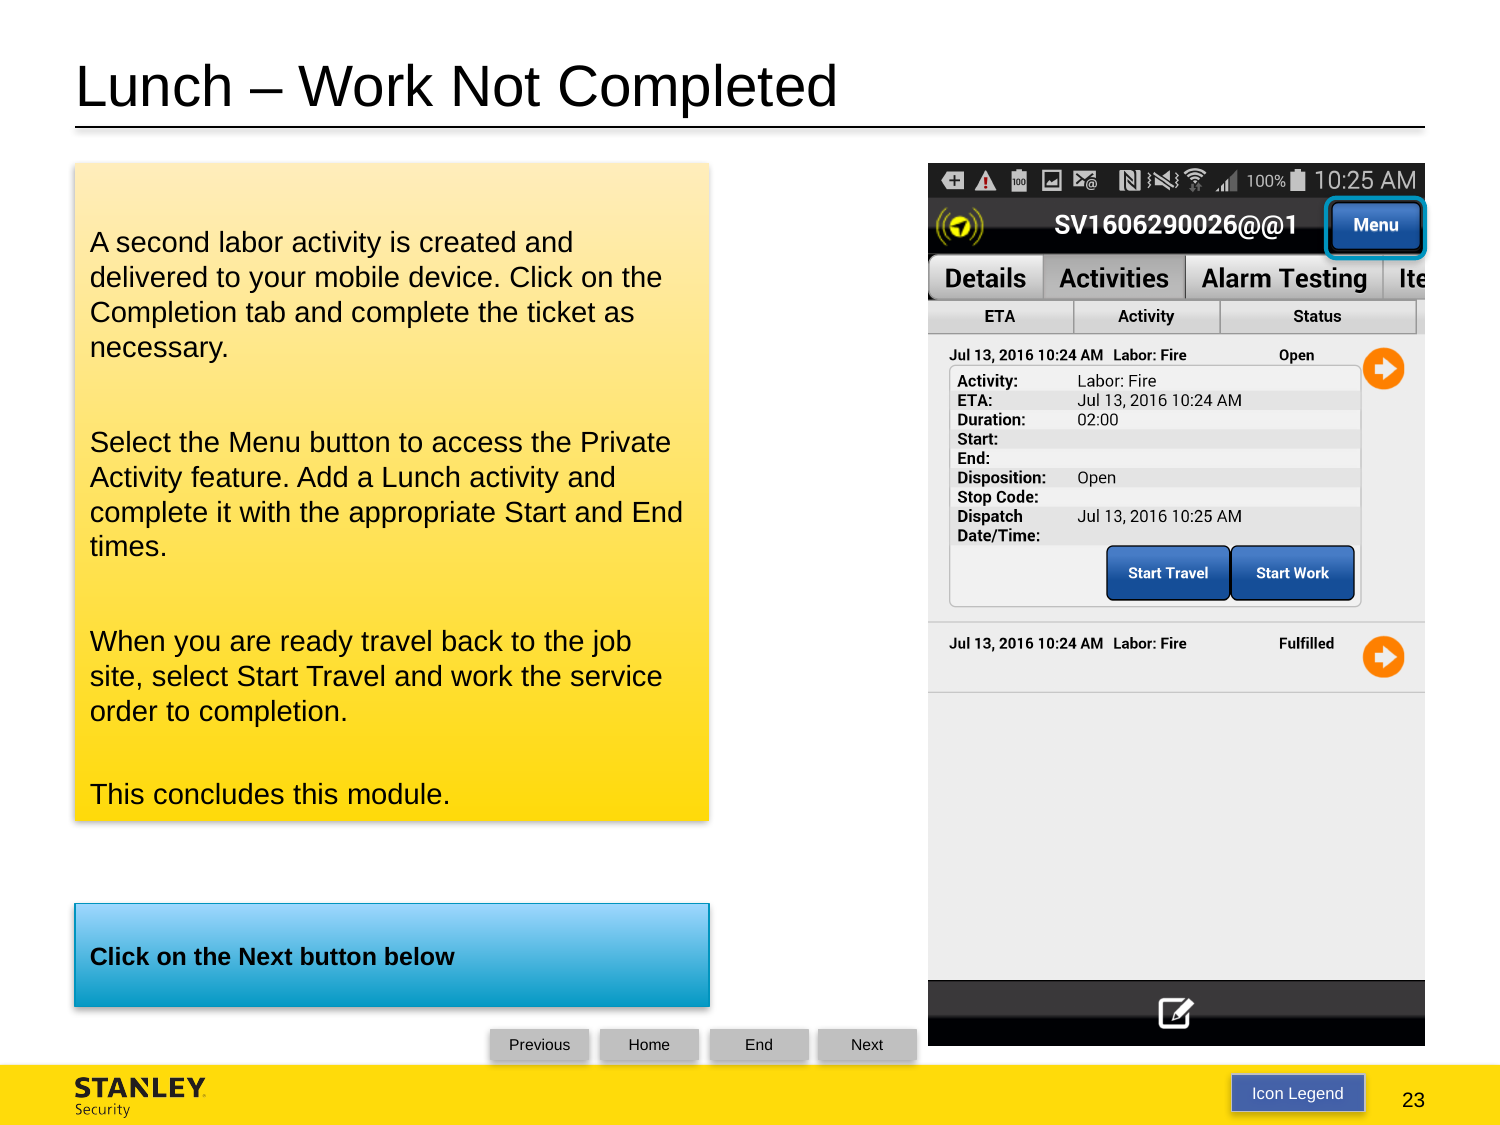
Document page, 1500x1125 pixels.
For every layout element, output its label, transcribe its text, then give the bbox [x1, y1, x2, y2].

title Lunch – Work Not Completed [75, 40, 1425, 126]
text_box A second labor activity is created and delivered to your mobile device. Click on the Completion tab and complete the ticket as necessary. Select the Menu button to access the Private Activity feature. Add a Lunch activity and complete it with the appropriate Start and End times. When you are ready travel back to the job site, select Start Travel and work the service order to completion. This concludes this module. [75, 163, 709, 821]
text_box Icon Legend [1231, 1073, 1366, 1112]
text_box Previous [490, 1029, 589, 1060]
picture [928, 163, 1425, 1046]
text_box Next [818, 1029, 917, 1060]
picture [1329, 201, 1422, 255]
text_box Home [600, 1029, 699, 1060]
picture [75, 1077, 206, 1118]
text_box Click on the Next button below [74, 903, 710, 1007]
text_box End [710, 1029, 809, 1060]
slide_number 23 [1364, 1072, 1425, 1112]
